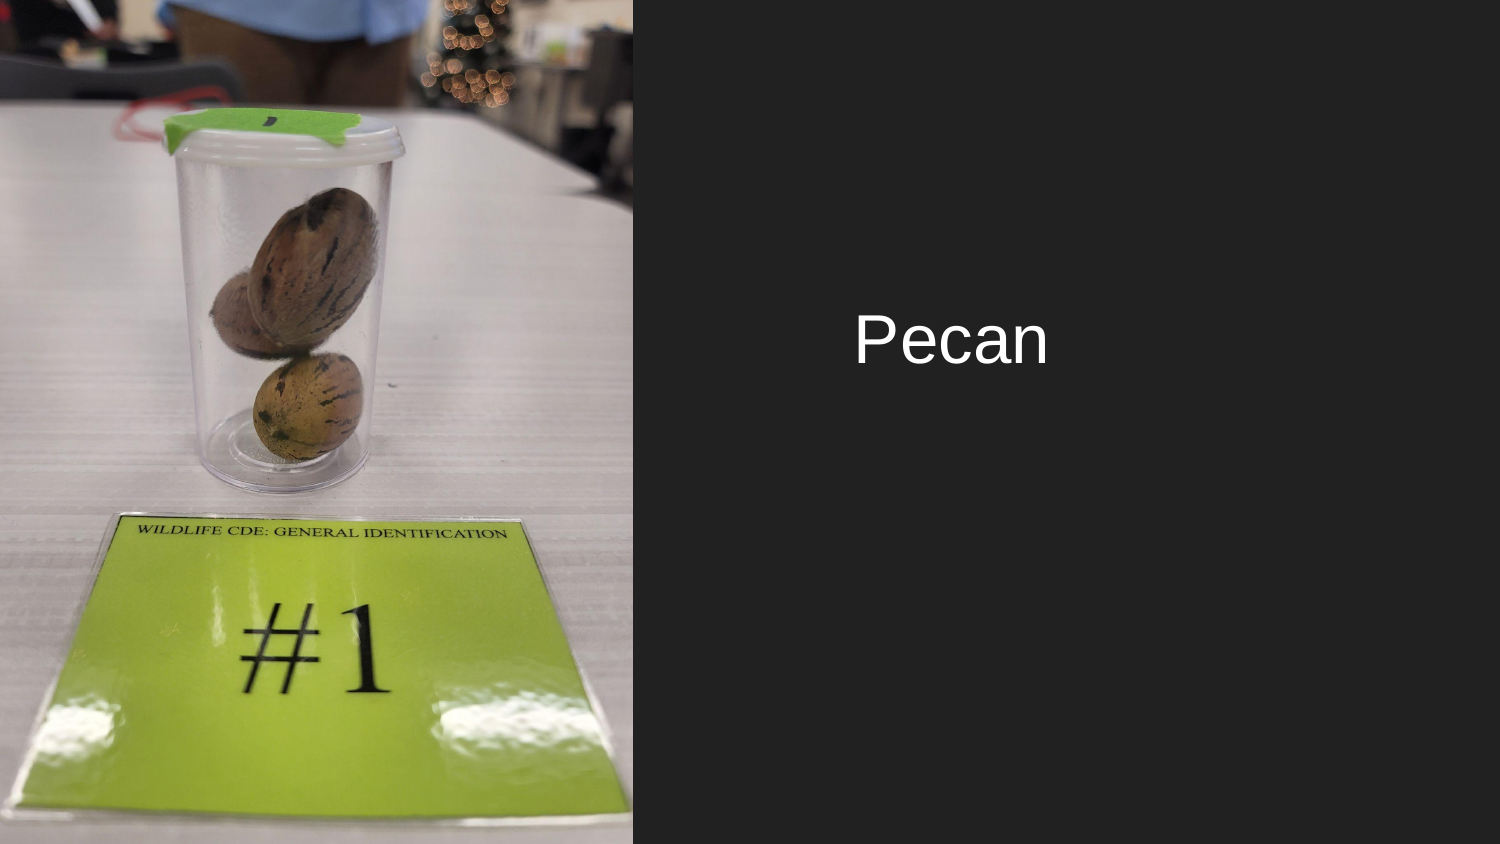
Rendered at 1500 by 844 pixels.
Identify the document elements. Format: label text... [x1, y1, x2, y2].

picture [0, 0, 633, 844]
title Pecan [838, 279, 1500, 374]
